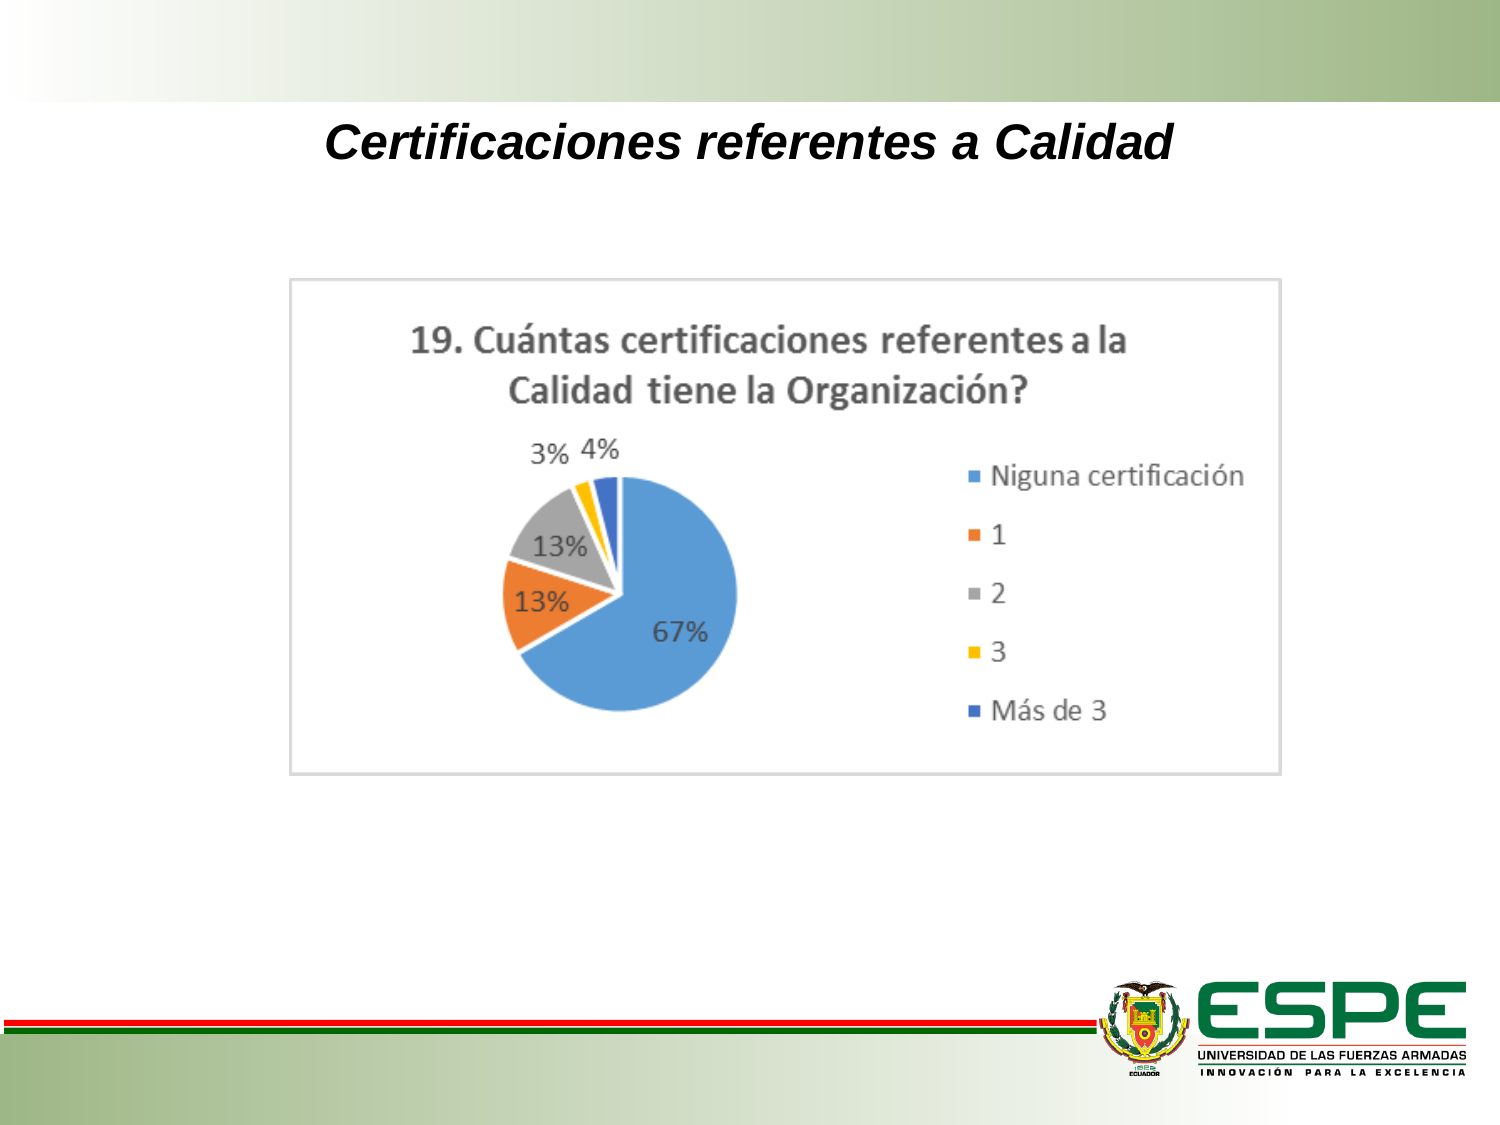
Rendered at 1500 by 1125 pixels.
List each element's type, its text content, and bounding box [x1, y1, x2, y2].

picture [1099, 981, 1466, 1076]
picture [288, 278, 1282, 777]
list Certificaciones referentes a Calidad [75, 101, 1425, 1005]
